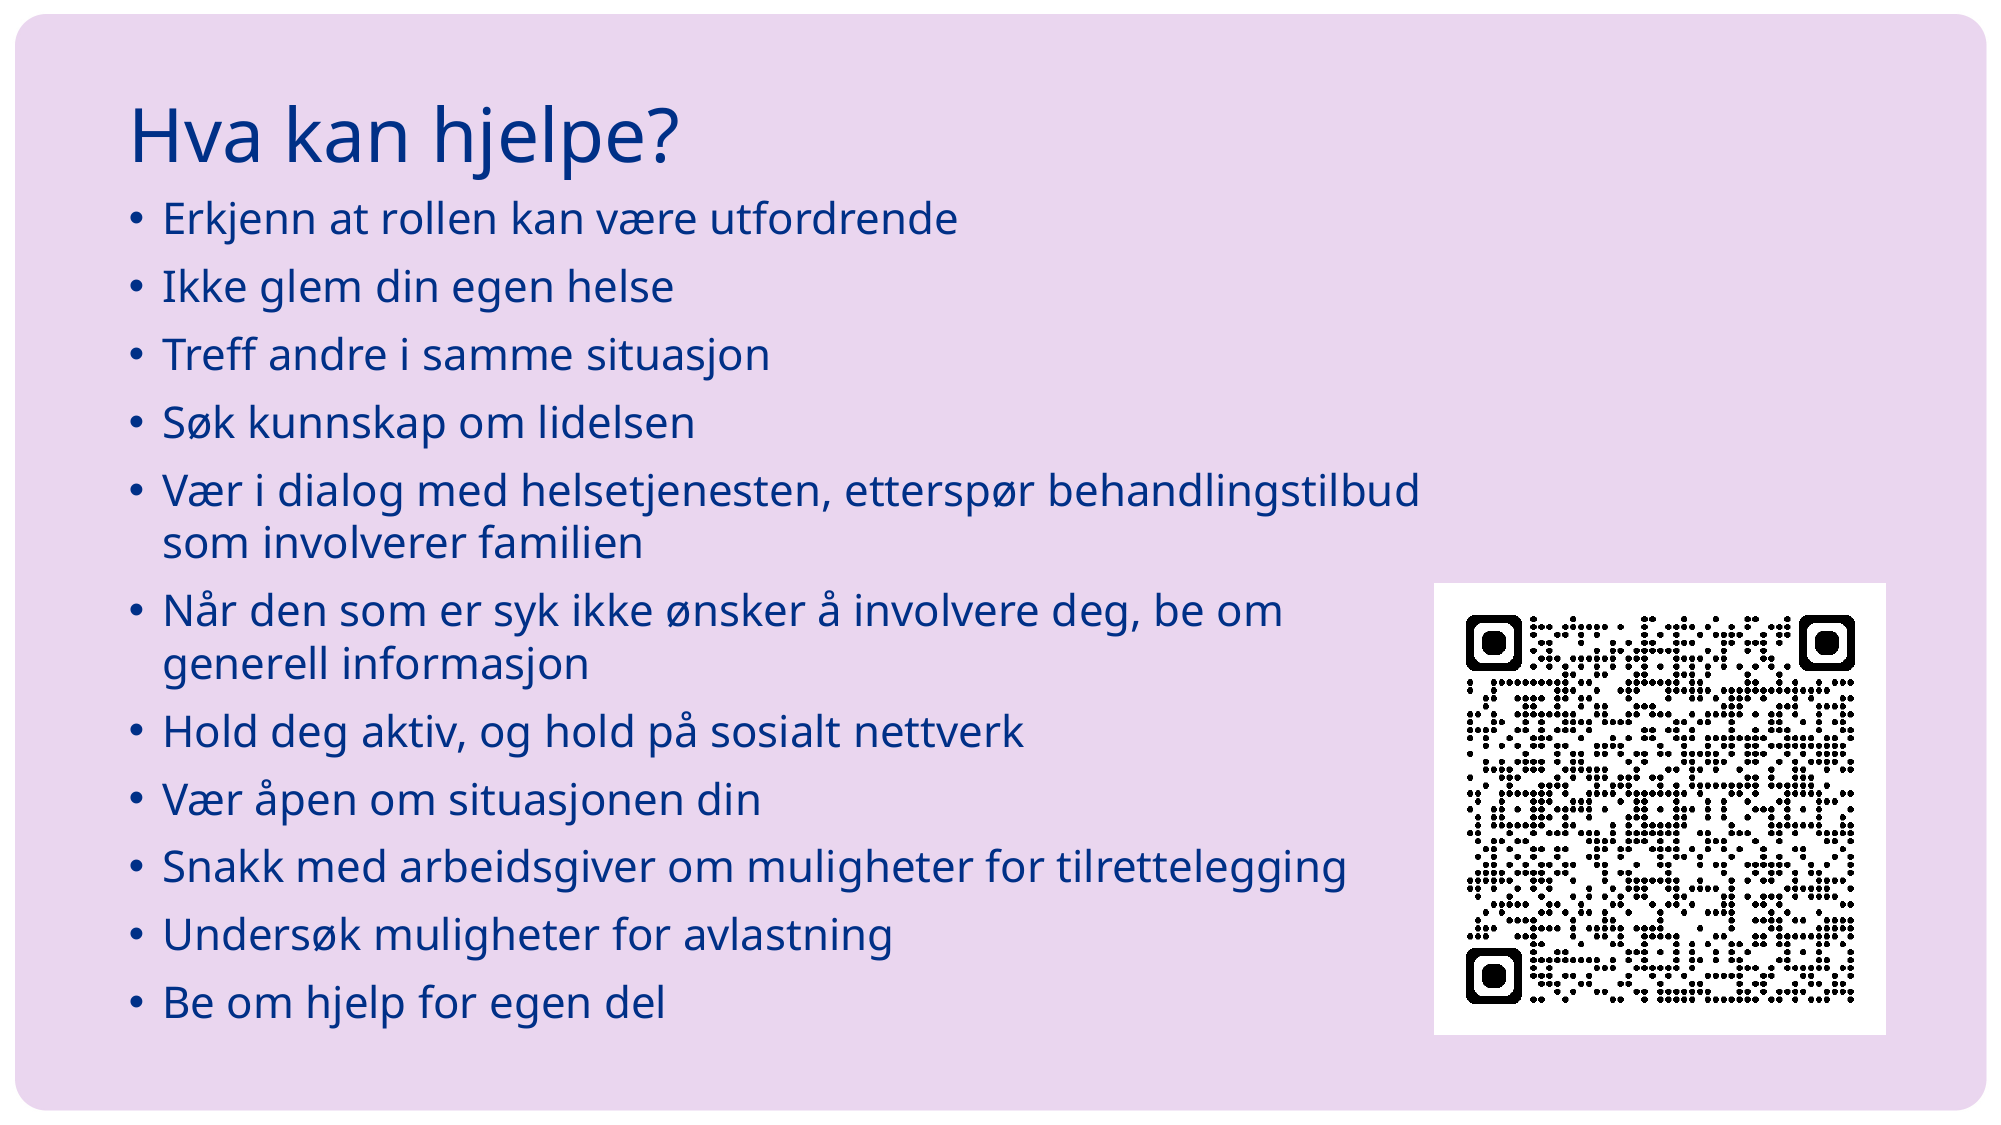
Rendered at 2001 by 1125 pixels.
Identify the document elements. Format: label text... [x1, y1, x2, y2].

picture [0, 0, 2001, 1125]
title Hva kan hjelpe? [114, 90, 1839, 182]
list Erkjenn at rollen kan være utfordrende Ikke glem din egen helse Treff andre i samme situasjon Søk kunnskap om lidelsen Vær i dialog med helsetjenesten, etterspør behandlingstilbud som involverer familien Når den som er syk ikke ønsker å involvere deg, be om generell informasjon Hold deg aktiv, og hold på sosialt nettverk Vær åpen om situasjonen din Snakk med arbeidsgiver om muligheter for tilrettelegging Undersøk muligheter for avlastning Be om hjelp for egen del [114, 182, 1886, 1035]
